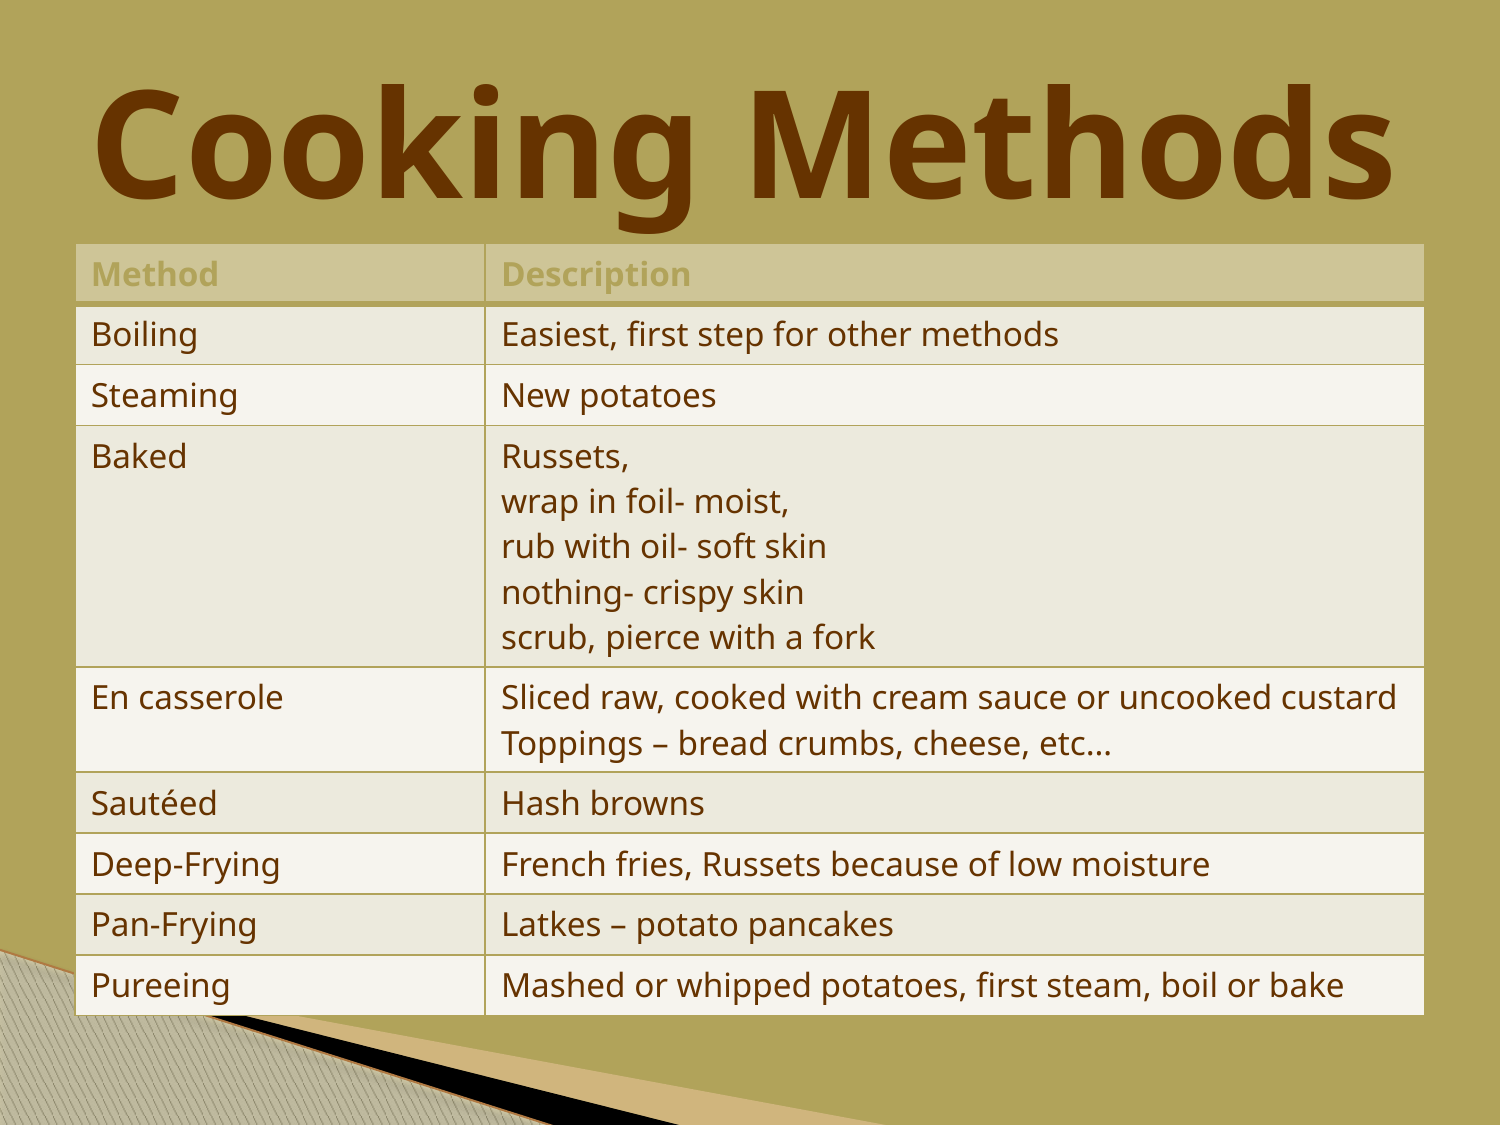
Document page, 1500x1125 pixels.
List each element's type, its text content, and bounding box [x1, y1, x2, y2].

table_cell Baked [76, 426, 484, 666]
table_cell French fries, Russets because of low moisture [486, 834, 1424, 893]
table_cell En casserole [76, 668, 484, 771]
table_cell Steaming [76, 365, 484, 425]
table_header Method [76, 244, 484, 301]
table_cell Mashed or whipped potatoes, first steam, boil or bake [486, 956, 1424, 1015]
table_cell Latkes – potato pancakes [486, 895, 1424, 954]
table_cell Russets, wrap in foil- moist, rub with oil- soft skin nothing- crispy skin scrub, pierce with a fork [486, 426, 1424, 666]
table_cell Sautéed [76, 773, 484, 832]
title Cooking Methods [75, 45, 1425, 233]
table_cell Boiling [76, 307, 484, 364]
table_cell Pan-Frying [76, 895, 484, 954]
table_cell New potatoes [486, 365, 1424, 425]
table_cell Pureeing [76, 956, 484, 1015]
table_cell Hash browns [486, 773, 1424, 832]
table_cell Deep-Frying [76, 834, 484, 893]
table_cell Easiest, first step for other methods [486, 307, 1424, 364]
table_cell Sliced raw, cooked with cream sauce or uncooked custard Toppings – bread crumbs, cheese, etc… [486, 668, 1424, 771]
table_header Description [486, 244, 1424, 301]
